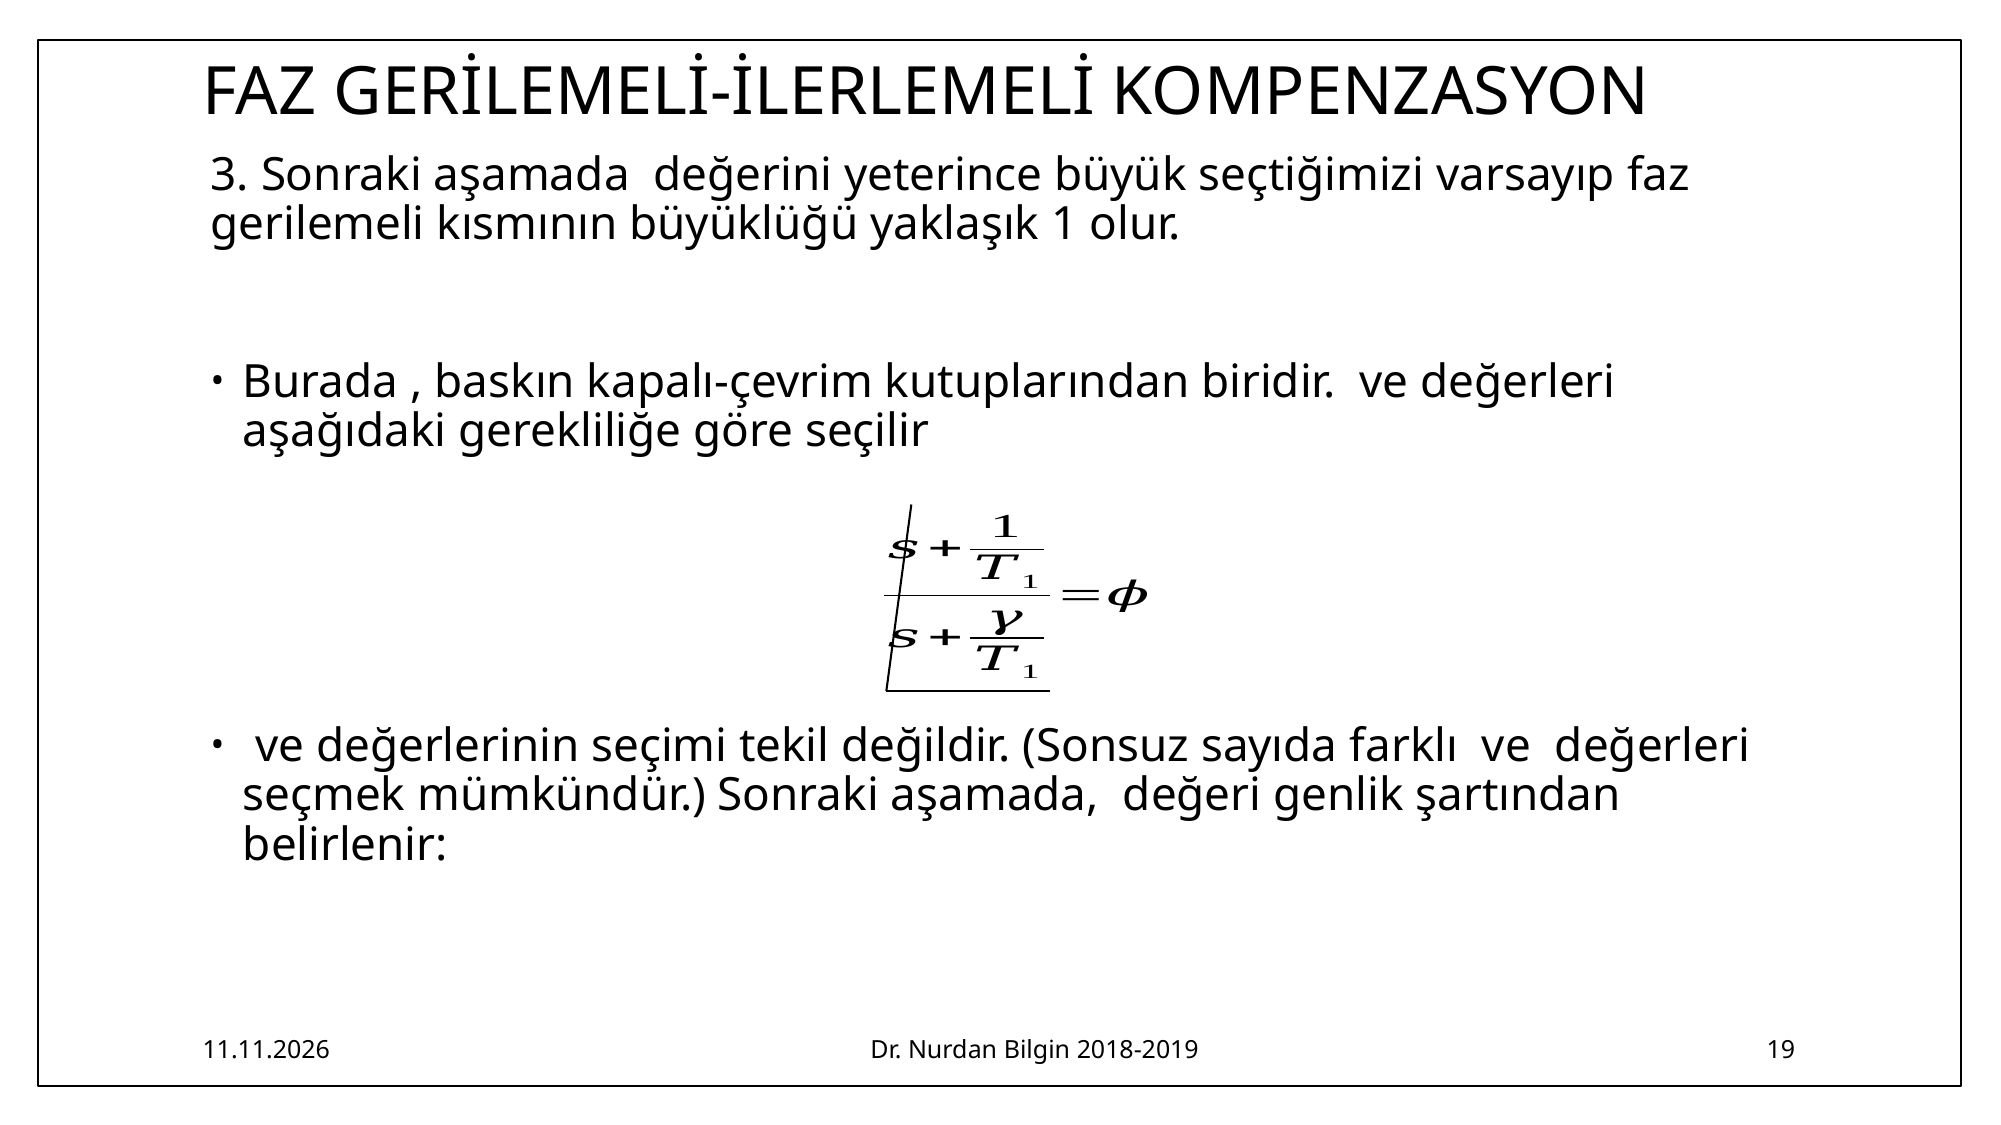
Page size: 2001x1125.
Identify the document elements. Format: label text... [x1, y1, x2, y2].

title FAZ GERİLEMELİ-İLERLEMELİ KOMPENZASYON [187, 59, 1808, 128]
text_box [879, 504, 1154, 692]
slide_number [187, 1020, 570, 1081]
footer Dr. Nurdan Bilgin 2018-2019 [647, 1020, 1422, 1081]
slide_number 19 [1530, 1020, 1811, 1081]
